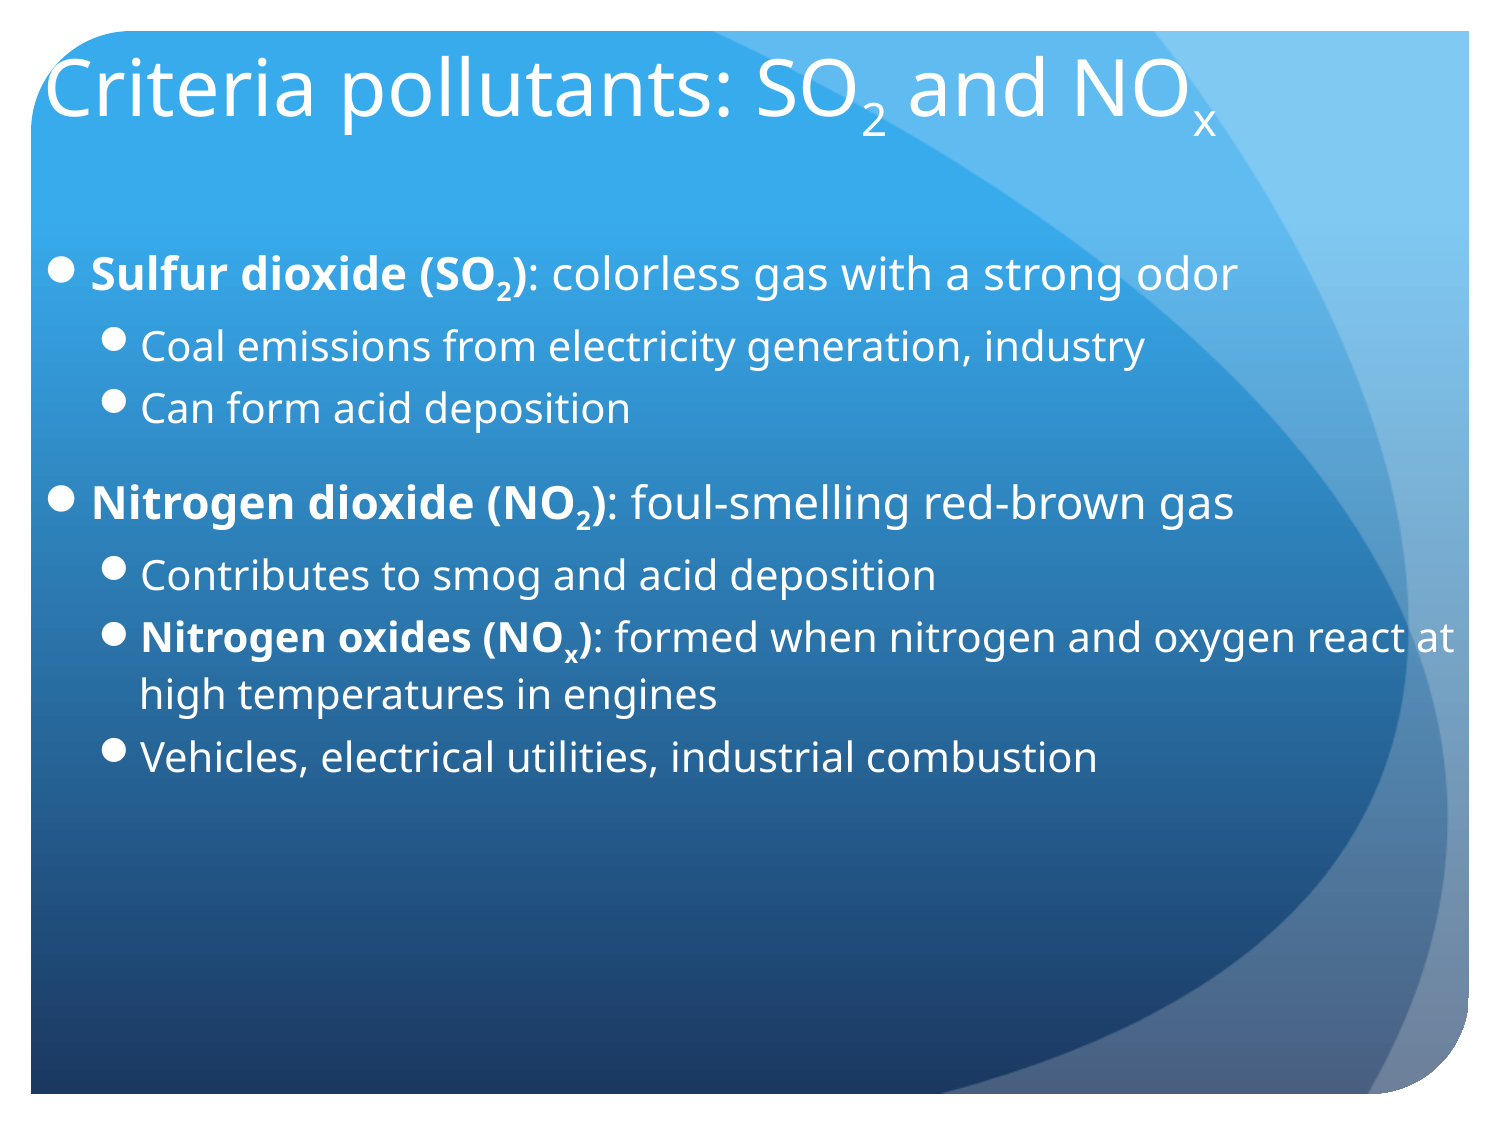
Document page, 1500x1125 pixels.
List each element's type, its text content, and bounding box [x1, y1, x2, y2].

title Criteria pollutants: SO2 and NOx [43, 37, 1469, 186]
picture [24, 30, 1473, 1094]
list Sulfur dioxide (SO2): colorless gas with a strong odor Coal emissions from electricity generation, industry Can form acid deposition Nitrogen dioxide (NO2): foul-smelling red-brown gas Contributes to smog and acid deposition Nitrogen oxides (NOx): formed when nitrogen and oxygen react at high temperatures in engines Vehicles, electrical utilities, industrial combustion [29, 186, 1471, 839]
